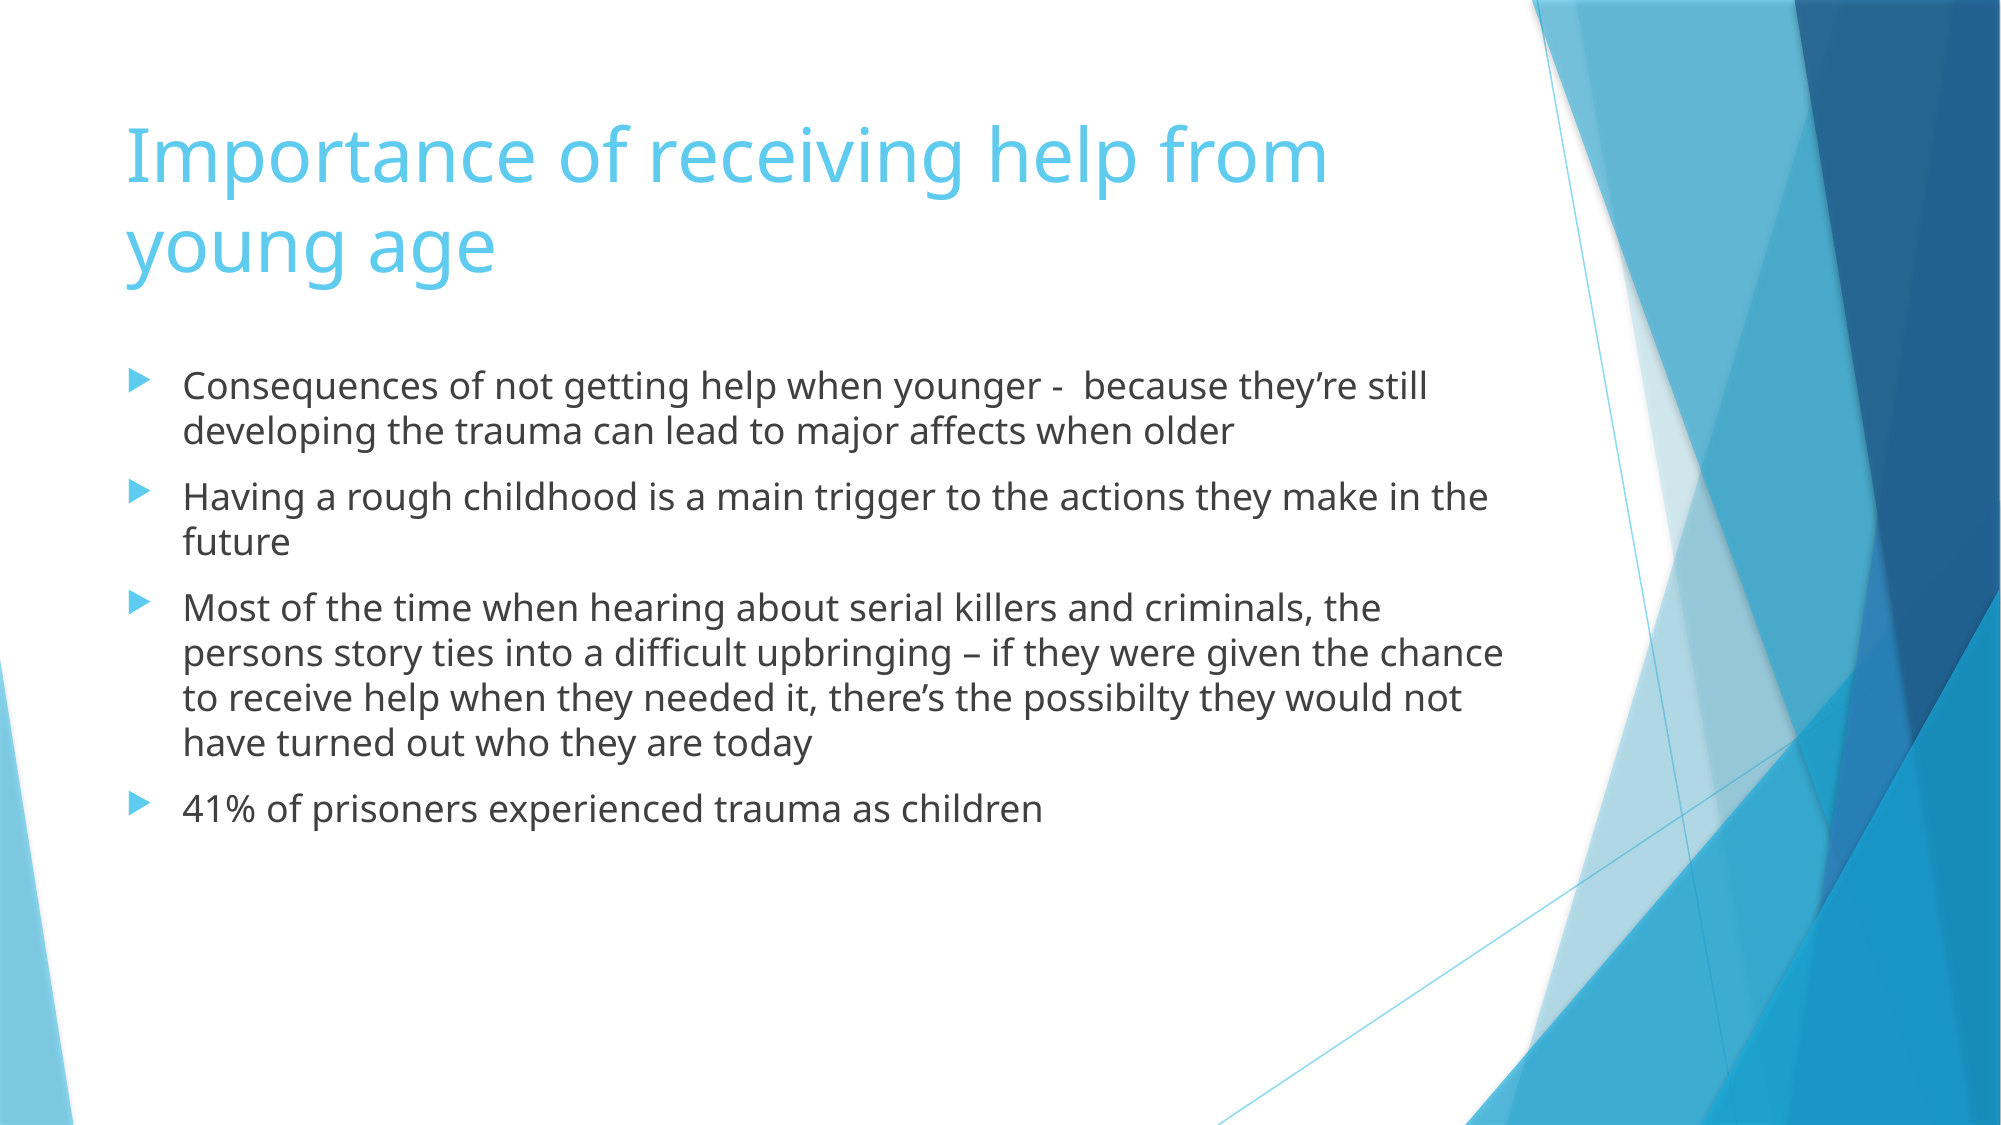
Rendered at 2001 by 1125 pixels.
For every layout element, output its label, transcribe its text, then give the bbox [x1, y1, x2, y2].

title Importance of receiving help from young age [111, 99, 1522, 317]
list Consequences of not getting help when younger - because they’re still developing the trauma can lead to major affects when older Having a rough childhood is a main trigger to the actions they make in the future Most of the time when hearing about serial killers and criminals, the persons story ties into a difficult upbringing – if they were given the chance to receive help when they needed it, there’s the possibilty they would not have turned out who they are today 41% of prisoners experienced trauma as children [111, 354, 1522, 992]
